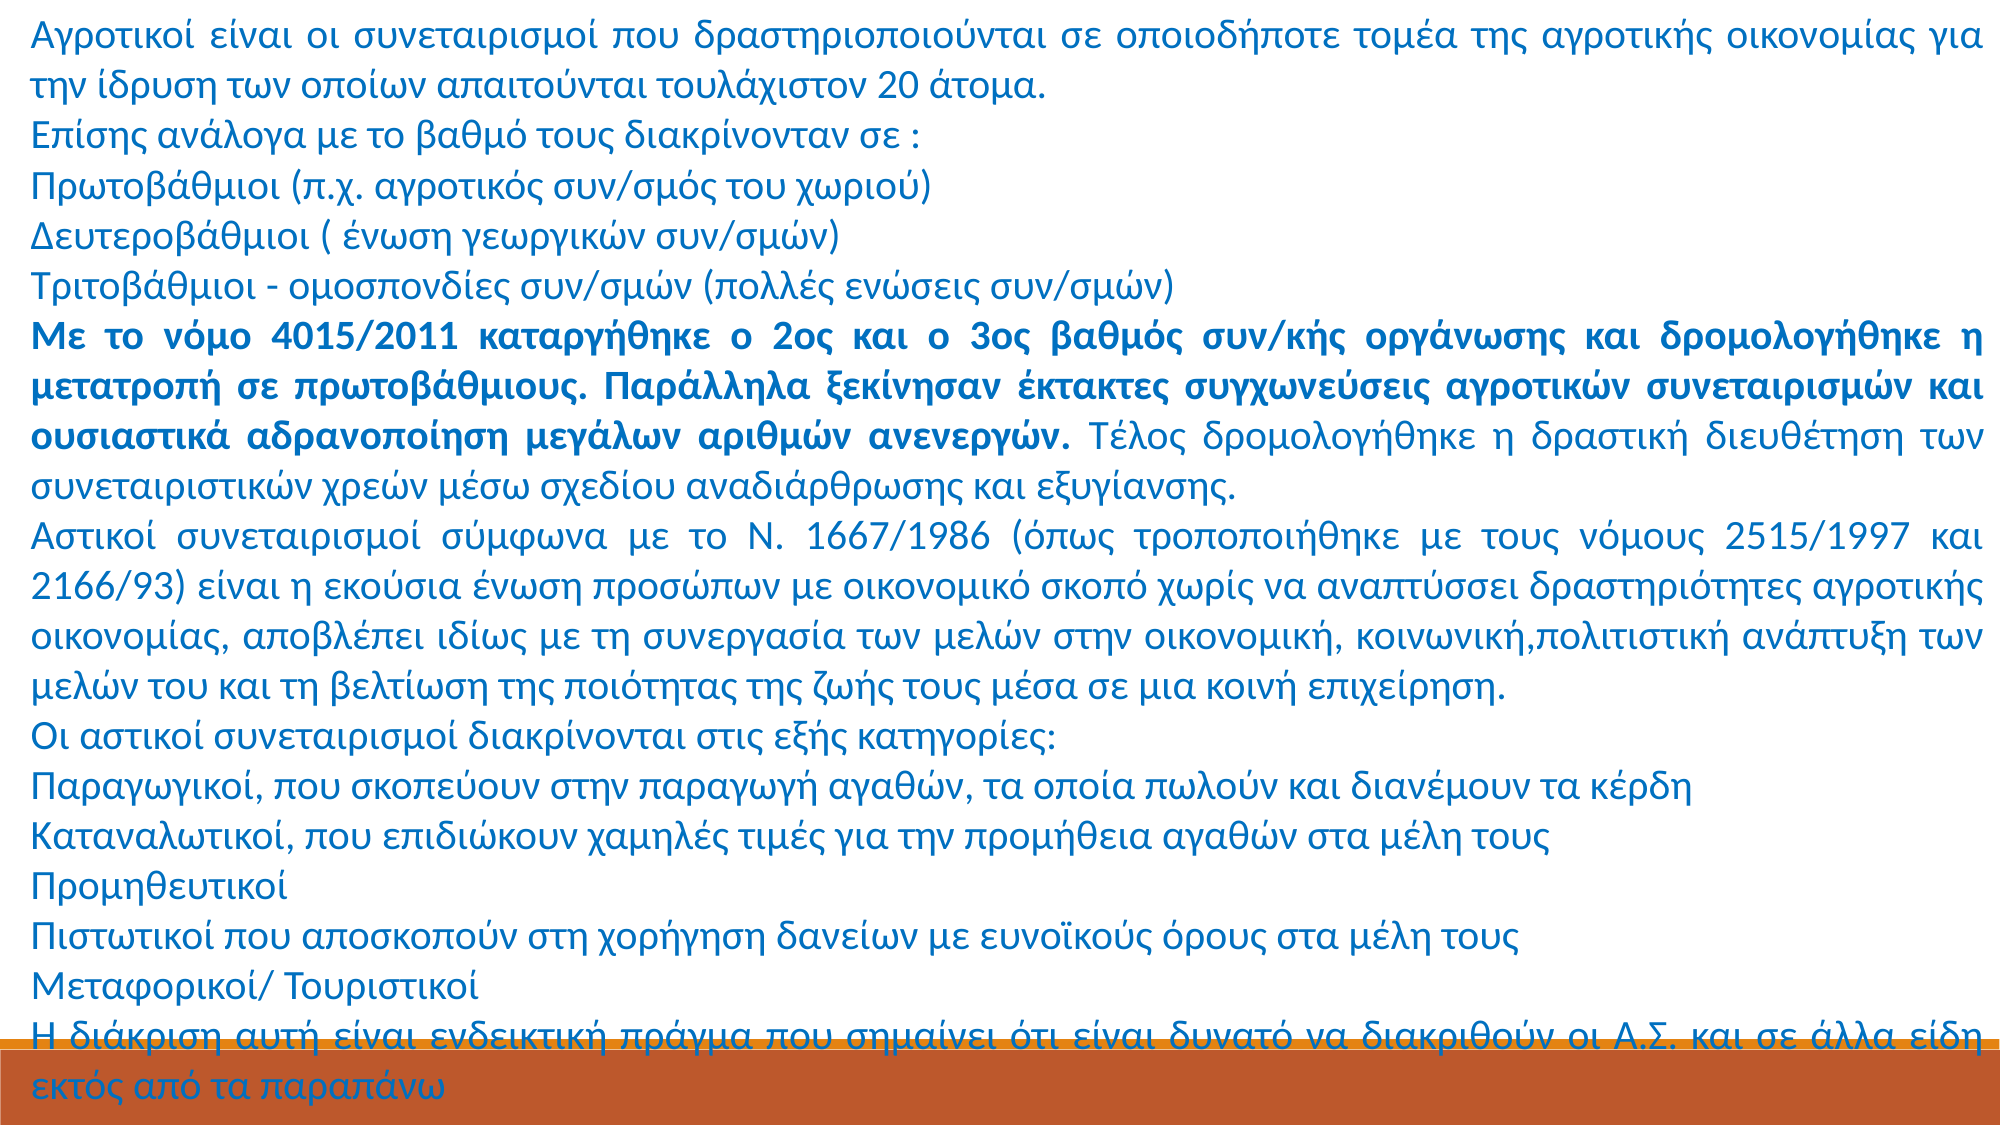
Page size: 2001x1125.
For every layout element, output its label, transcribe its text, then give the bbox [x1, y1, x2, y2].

text_box Αγροτικοί είναι οι συνεταιρισμοί που δραστηριοποιούνται σε οποιοδήποτε τομέα της αγροτικής οικονομίας για την ίδρυση των οποίων απαιτούνται τουλάχιστον 20 άτομα. Επίσης ανάλογα με το βαθμό τους διακρίνονταν σε : Πρωτοβάθμιοι (π.χ. αγροτικός συν/σμός του χωριού) Δευτεροβάθμιοι ( ένωση γεωργικών συν/σμών) Τριτοβάθμιοι - ομοσπονδίες συν/σμών (πολλές ενώσεις συν/σμών) Με το νόμο 4015/2011 καταργήθηκε ο 2ος και ο 3ος βαθμός συν/κής οργάνωσης και δρομολογήθηκε η μετατροπή σε πρωτοβάθμιους. Παράλληλα ξεκίνησαν έκτακτες συγχωνεύσεις αγροτικών συνεταιρισμών και ουσιαστικά αδρανοποίηση μεγάλων αριθμών ανενεργών. Τέλος δρομολογήθηκε η δραστική διευθέτηση των συνεταιριστικών χρεών μέσω σχεδίου αναδιάρθρωσης και εξυγίανσης. Αστικοί συνεταιρισμοί σύμφωνα με το Ν. 1667/1986 (όπως τροποποιήθηκε με τους νόμους 2515/1997 και 2166/93) είναι η εκούσια ένωση προσώπων με οικονομικό σκοπό χωρίς να αναπτύσσει δραστηριότητες αγροτικής οικονομίας, αποβλέπει ιδίως με τη συνεργασία των μελών στην οικονομική, κοινωνική,πολιτιστική ανάπτυξη των μελών του και τη βελτίωση της ποιότητας της ζωής τους μέσα σε μια κοινή επιχείρηση. Οι αστικοί συνεταιρισμοί διακρίνονται στις εξής κατηγορίες: Παραγωγικοί, που σκοπεύουν στην παραγωγή αγαθών, τα οποία πωλούν και διανέμουν τα κέρδη Καταναλωτικοί, που επιδιώκουν χαμηλές τιμές για την προμήθεια αγαθών στα μέλη τους Προμηθευτικοί Πιστωτικοί που αποσκοπούν στη χορήγηση δανείων με ευνοϊκούς όρους στα μέλη τους Μεταφορικοί/ Τουριστικοί Η διάκριση αυτή είναι ενδεικτική πράγμα που σημαίνει ότι είναι δυνατό να διακριθούν οι Α.Σ. και σε άλλα είδη εκτός από τα παραπάνω [15, 0, 2000, 1125]
